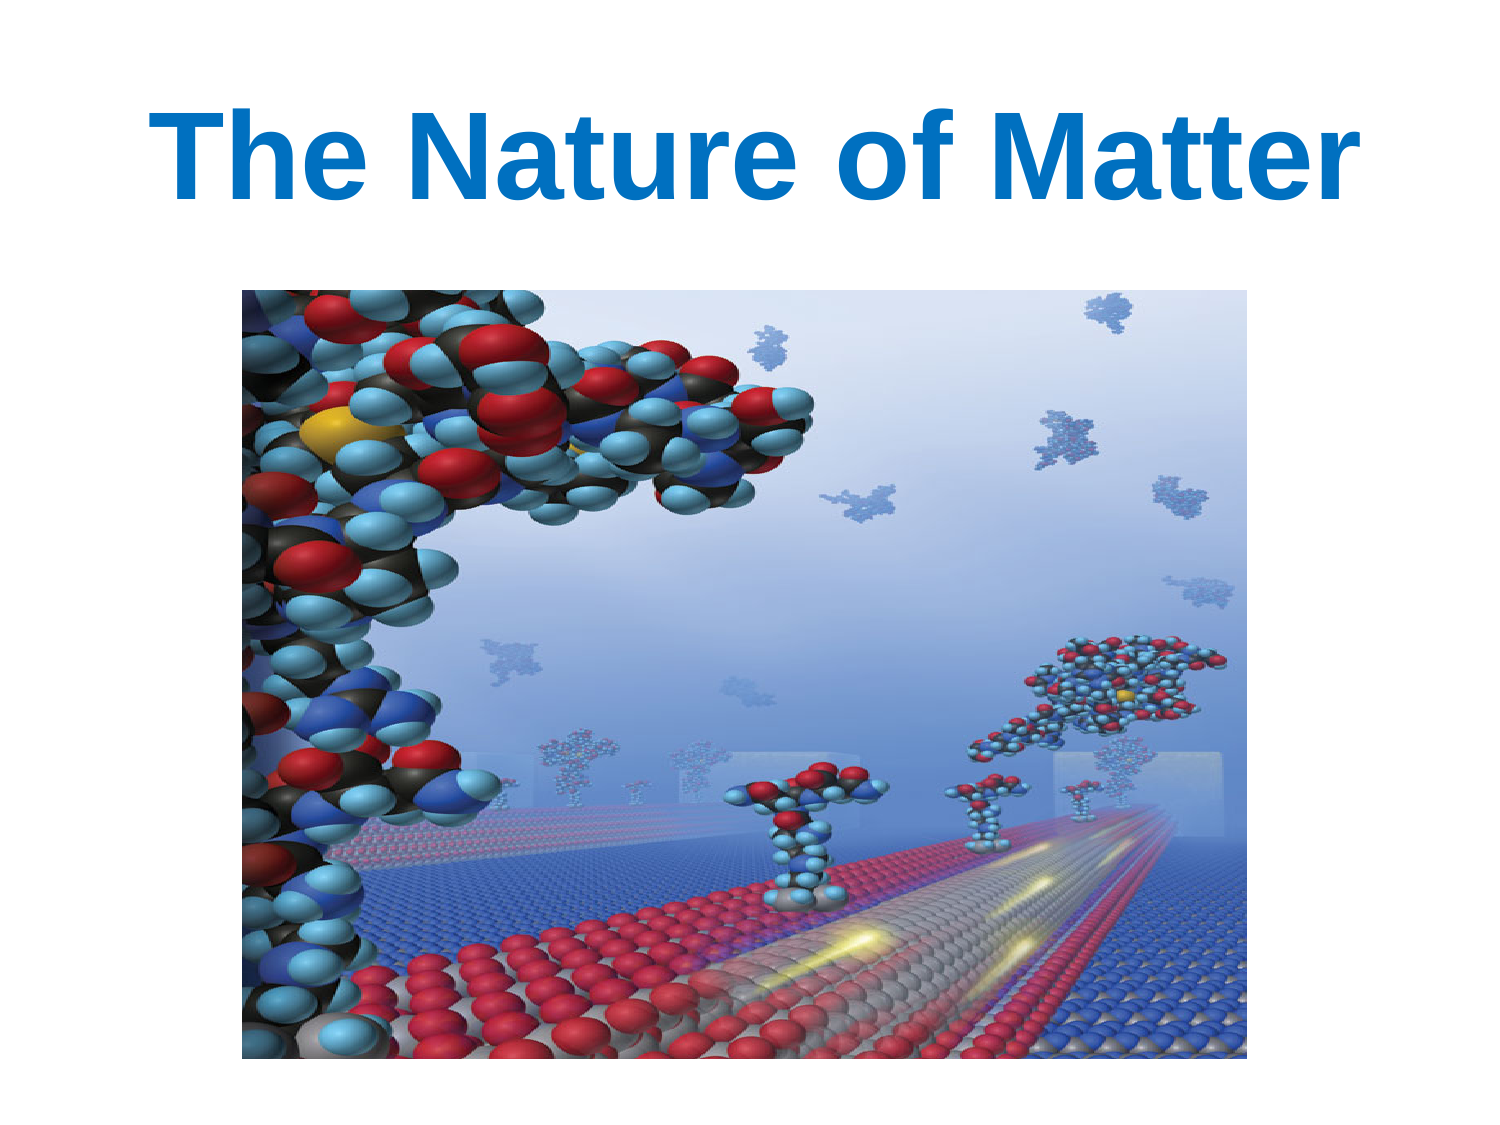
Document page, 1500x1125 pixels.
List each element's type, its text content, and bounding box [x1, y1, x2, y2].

picture [241, 290, 1247, 1059]
title The Nature of Matter [29, 30, 1483, 268]
